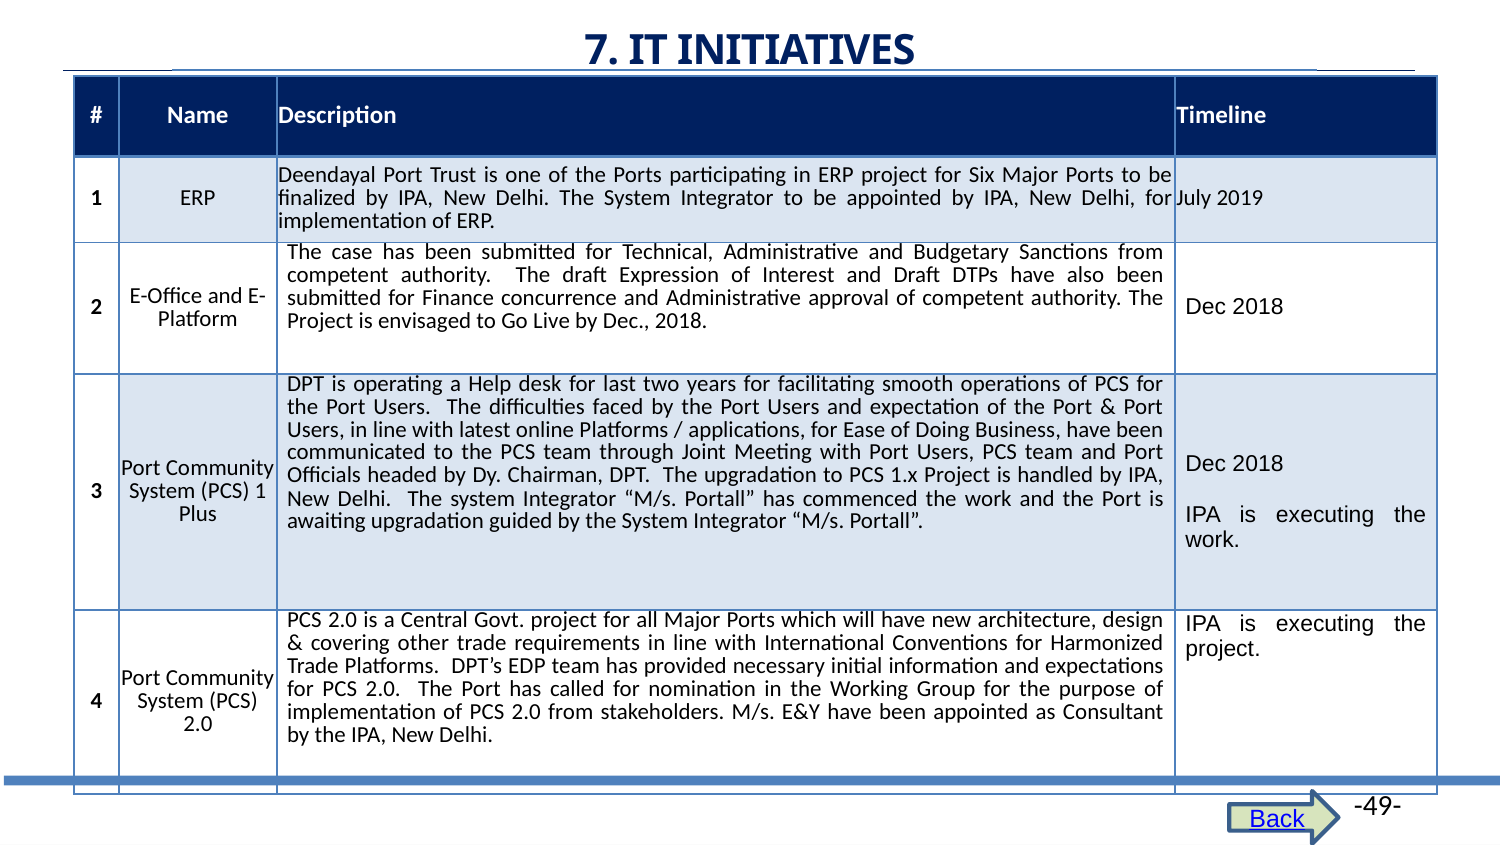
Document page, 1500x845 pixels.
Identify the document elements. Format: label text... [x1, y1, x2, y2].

table_header # [75, 77, 118, 155]
table_cell July 2019 [1176, 158, 1436, 242]
table_header Name [120, 77, 276, 155]
table_cell 2 [75, 243, 118, 373]
table_cell E-Office and E-Platform [120, 243, 276, 373]
table_cell PCS 2.0 is a Central Govt. project for all Major Ports which will have new architecture, design & covering other trade requirements in line with International Conventions for Harmonized Trade Platforms. DPT’s EDP team has provided necessary initial information and expectations for PCS 2.0. The Port has called for nomination in the Working Group for the purpose of implementation of PCS 2.0 from stakeholders. M/s. E&Y have been appointed as Consultant by the IPA, New Delhi. [278, 611, 1174, 793]
table_header Timeline [1176, 77, 1436, 155]
table_header Description [278, 79, 1174, 155]
table_cell Deendayal Port Trust is one of the Ports participating in ERP project for Six Major Ports to be finalized by IPA, New Delhi. The System Integrator to be appointed by IPA, New Delhi, for implementation of ERP. [278, 158, 1174, 242]
text_box 7. IT INITIATIVES [0, 22, 1500, 68]
table_cell 4 [75, 611, 118, 793]
table_cell Port Community System (PCS) 1 Plus [120, 375, 276, 609]
text_box Back [1227, 789, 1341, 845]
table_cell 1 [75, 158, 118, 242]
table_cell The case has been submitted for Technical, Administrative and Budgetary Sanctions from competent authority. The draft Expression of Interest and Draft DTPs have also been submitted for Finance concurrence and Administrative approval of competent authority. The Project is envisaged to Go Live by Dec., 2018. [278, 243, 1174, 373]
table_cell Dec 2018 [1176, 243, 1436, 373]
table_cell Dec 2018 IPA is executing the work. [1176, 375, 1436, 609]
table_cell Port Community System (PCS) 2.0 [120, 611, 276, 793]
table_cell 3 [75, 375, 118, 609]
table_cell IPA is executing the project. [1176, 611, 1436, 793]
table_cell ERP [120, 158, 276, 242]
table_cell DPT is operating a Help desk for last two years for facilitating smooth operations of PCS for the Port Users. The difficulties faced by the Port Users and expectation of the Port & Port Users, in line with latest online Platforms / applications, for Ease of Doing Business, have been communicated to the PCS team through Joint Meeting with Port Users, PCS team and Port Officials headed by Dy. Chairman, DPT. The upgradation to PCS 1.x Project is handled by IPA, New Delhi. The system Integrator “M/s. Portall” has commenced the work and the Port is awaiting upgradation guided by the System Integrator “M/s. Portall”. [278, 375, 1174, 609]
